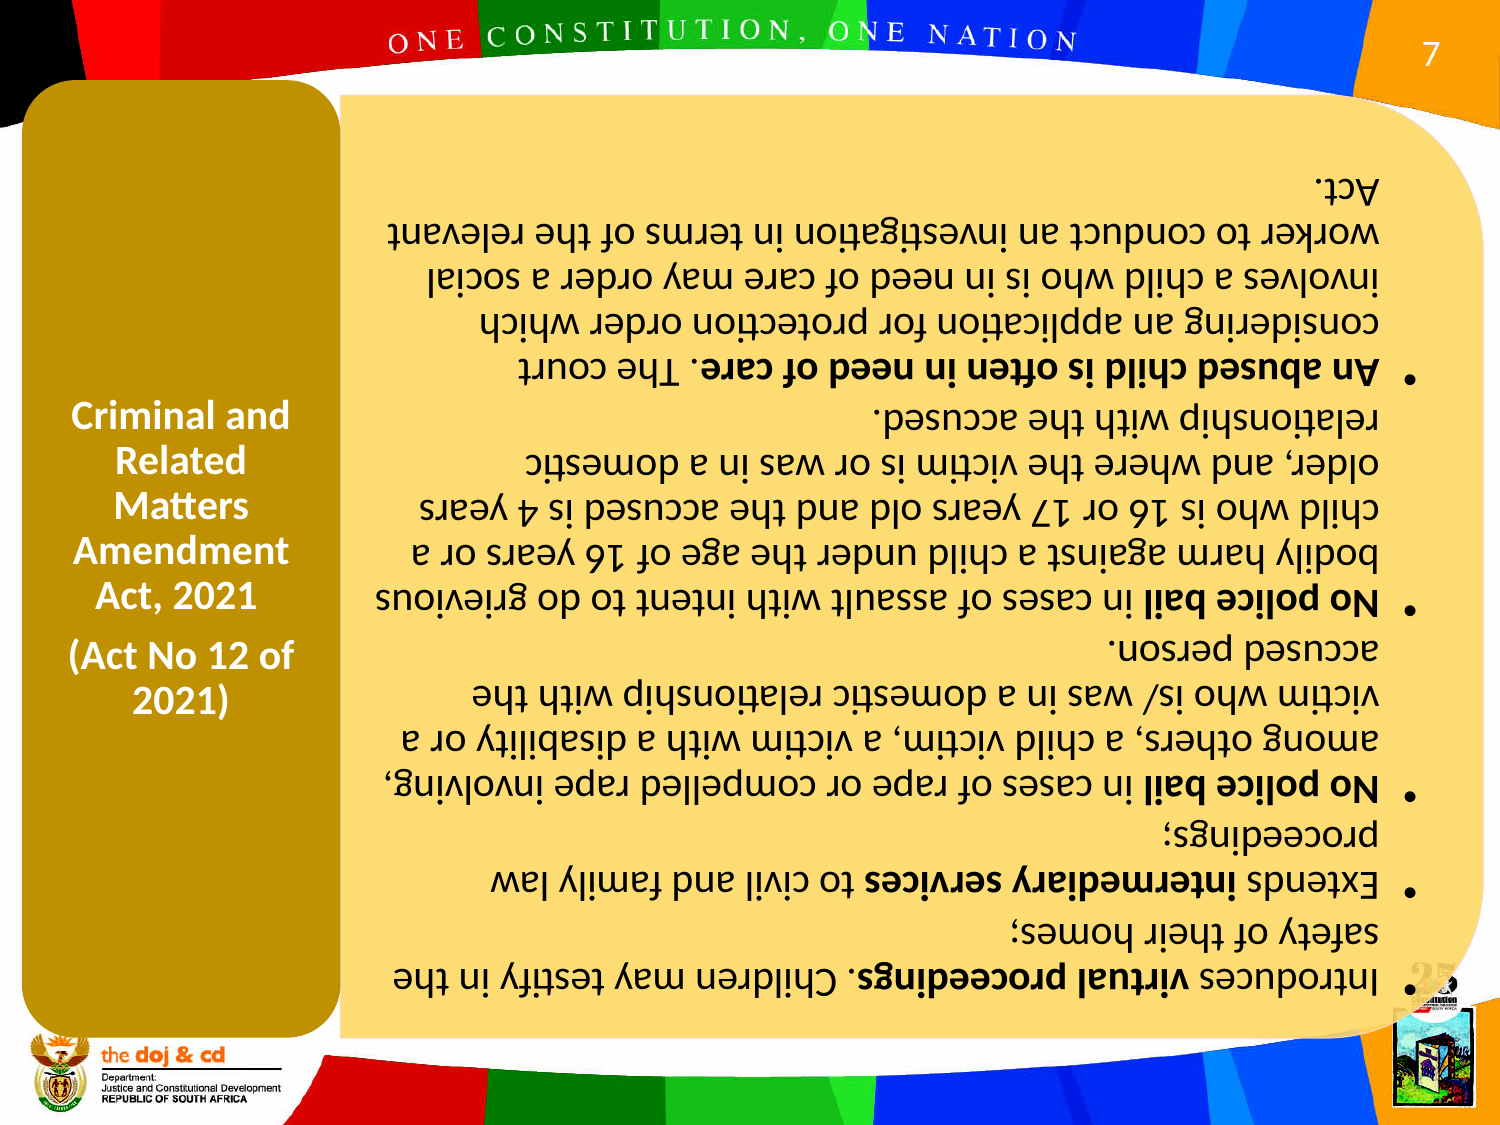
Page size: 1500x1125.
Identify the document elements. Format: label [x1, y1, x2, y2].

text_box [21, 79, 1484, 1039]
picture [0, 0, 1500, 1125]
